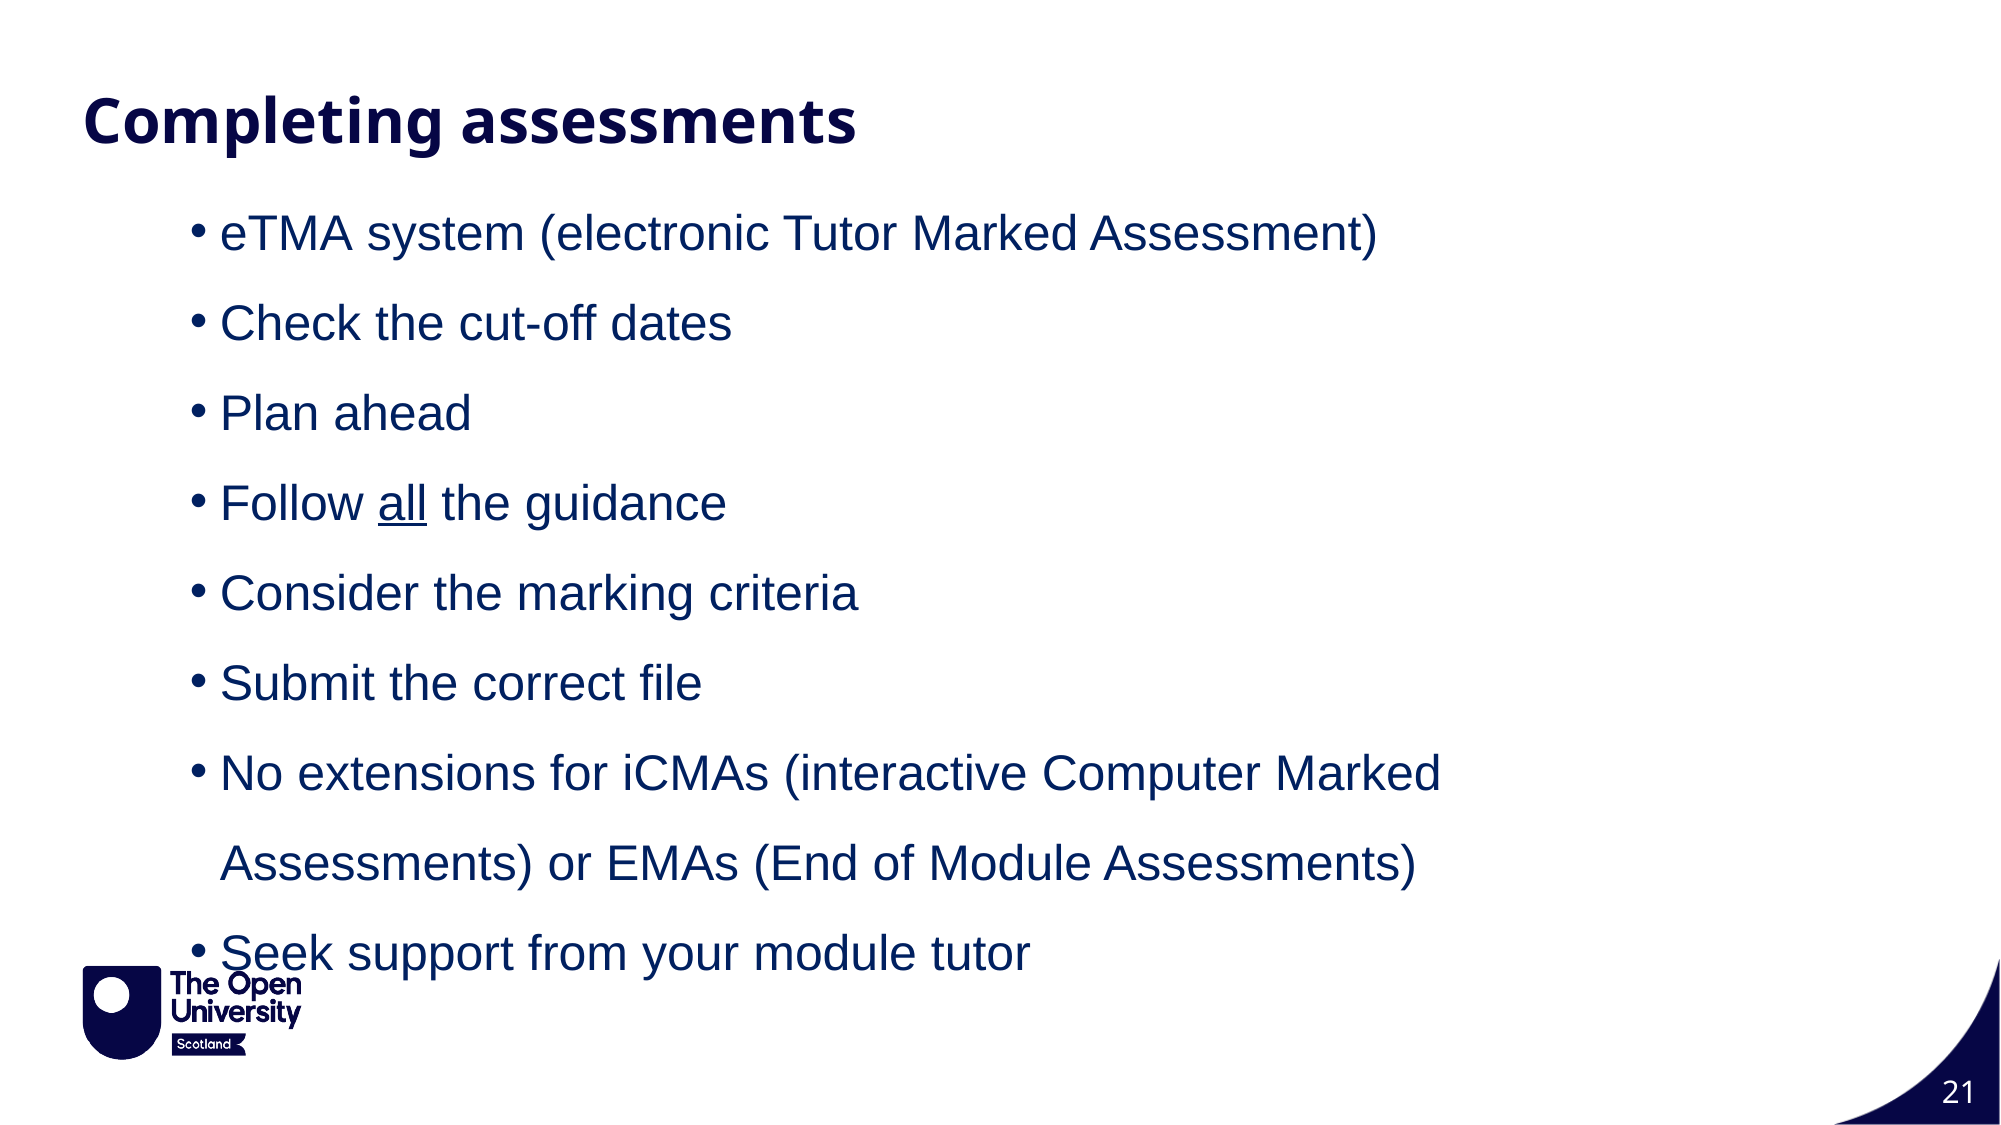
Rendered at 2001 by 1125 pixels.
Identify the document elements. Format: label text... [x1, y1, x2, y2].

picture [1834, 959, 2000, 1125]
list eTMA system (electronic Tutor Marked Assessment) Check the cut-off dates Plan ahead Follow all the guidance Consider the marking criteria Submit the correct file No extensions for iCMAs (interactive Computer Marked Assessments) or EMAs (End of Module Assessments) Seek support from your module tutor [175, 162, 1727, 1036]
picture [77, 962, 307, 1063]
list Completing assessments [67, 66, 1835, 148]
